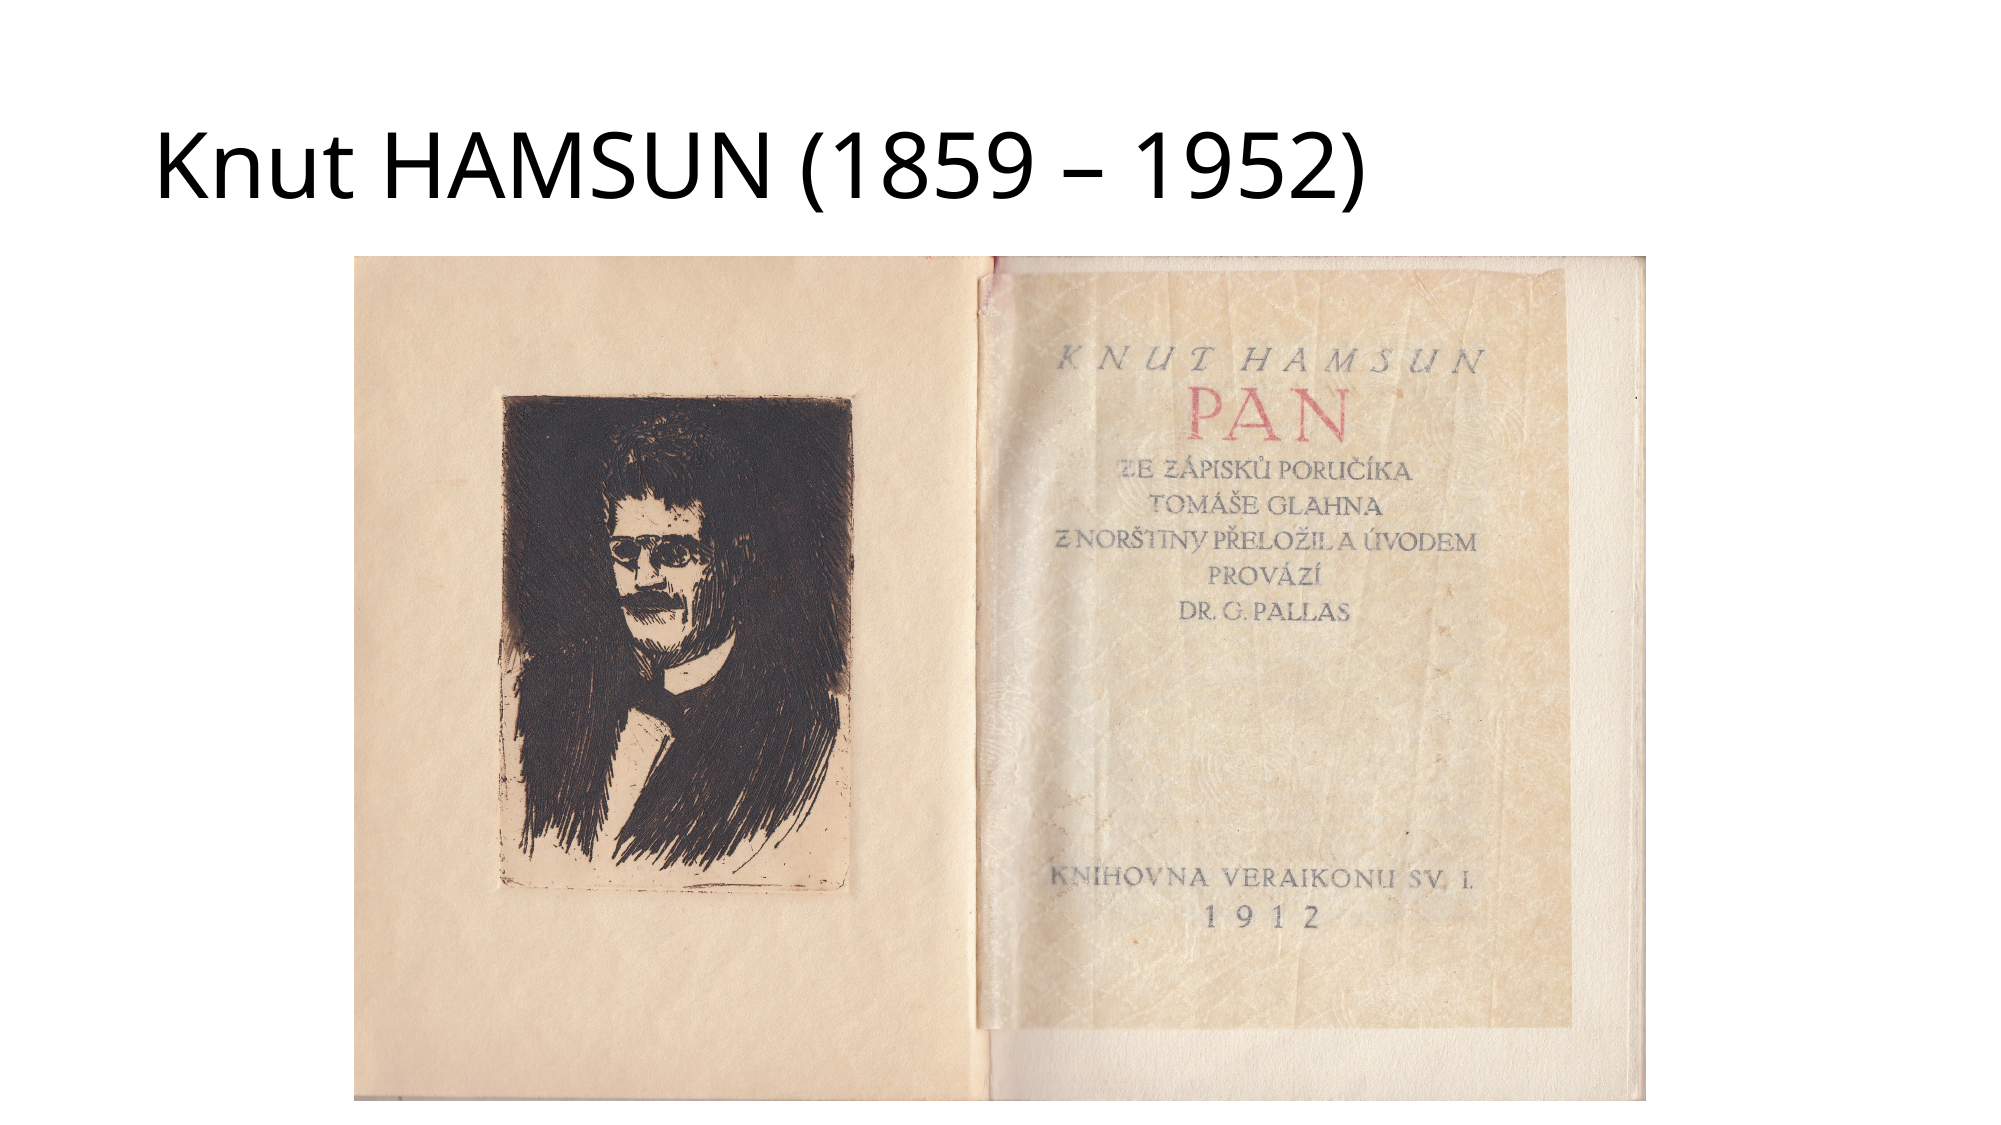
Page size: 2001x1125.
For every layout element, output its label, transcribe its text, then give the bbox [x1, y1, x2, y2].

title Knut HAMSUN (1859 – 1952) [137, 59, 1863, 278]
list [354, 256, 1646, 1101]
